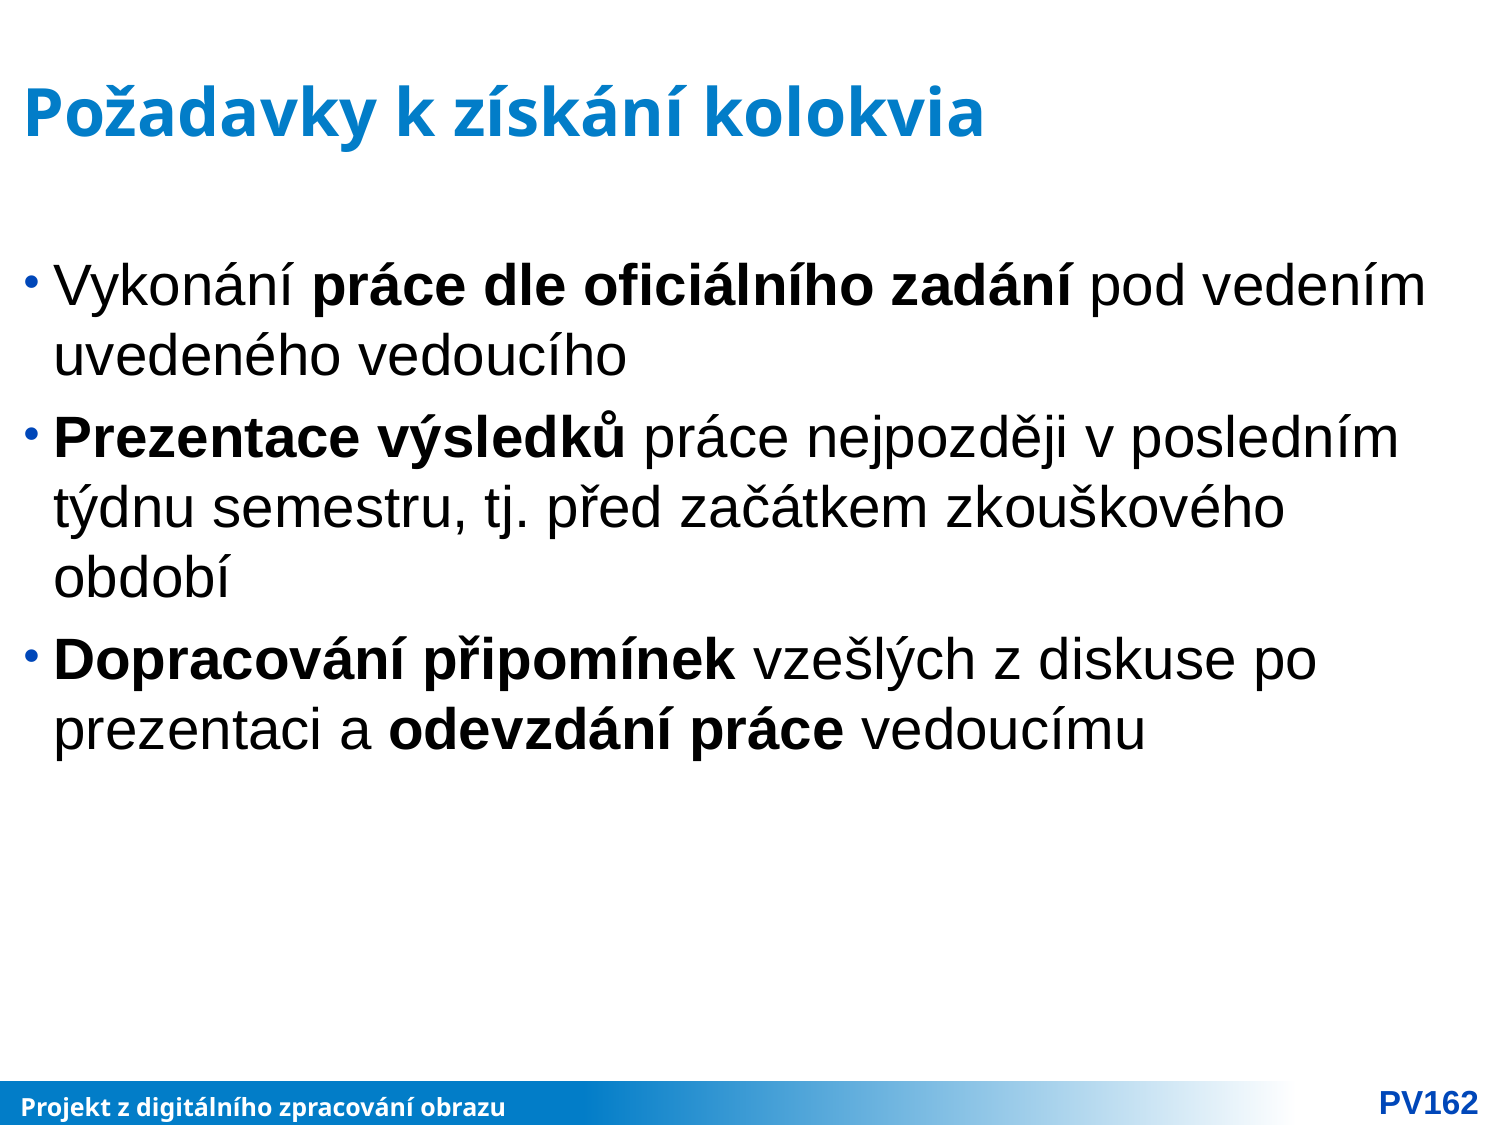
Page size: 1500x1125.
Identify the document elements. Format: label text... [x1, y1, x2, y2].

list Vykonání práce dle oficiálního zadání pod vedením uvedeného vedoucího Prezentace výsledků práce nejpozději v posledním týdnu semestru, tj. před začátkem zkouškového období Dopracování připomínek vzešlých z diskuse po prezentaci a odevzdání práce vedoucímu [6, 239, 1476, 1038]
title Požadavky k získání kolokvia [6, 62, 1476, 159]
